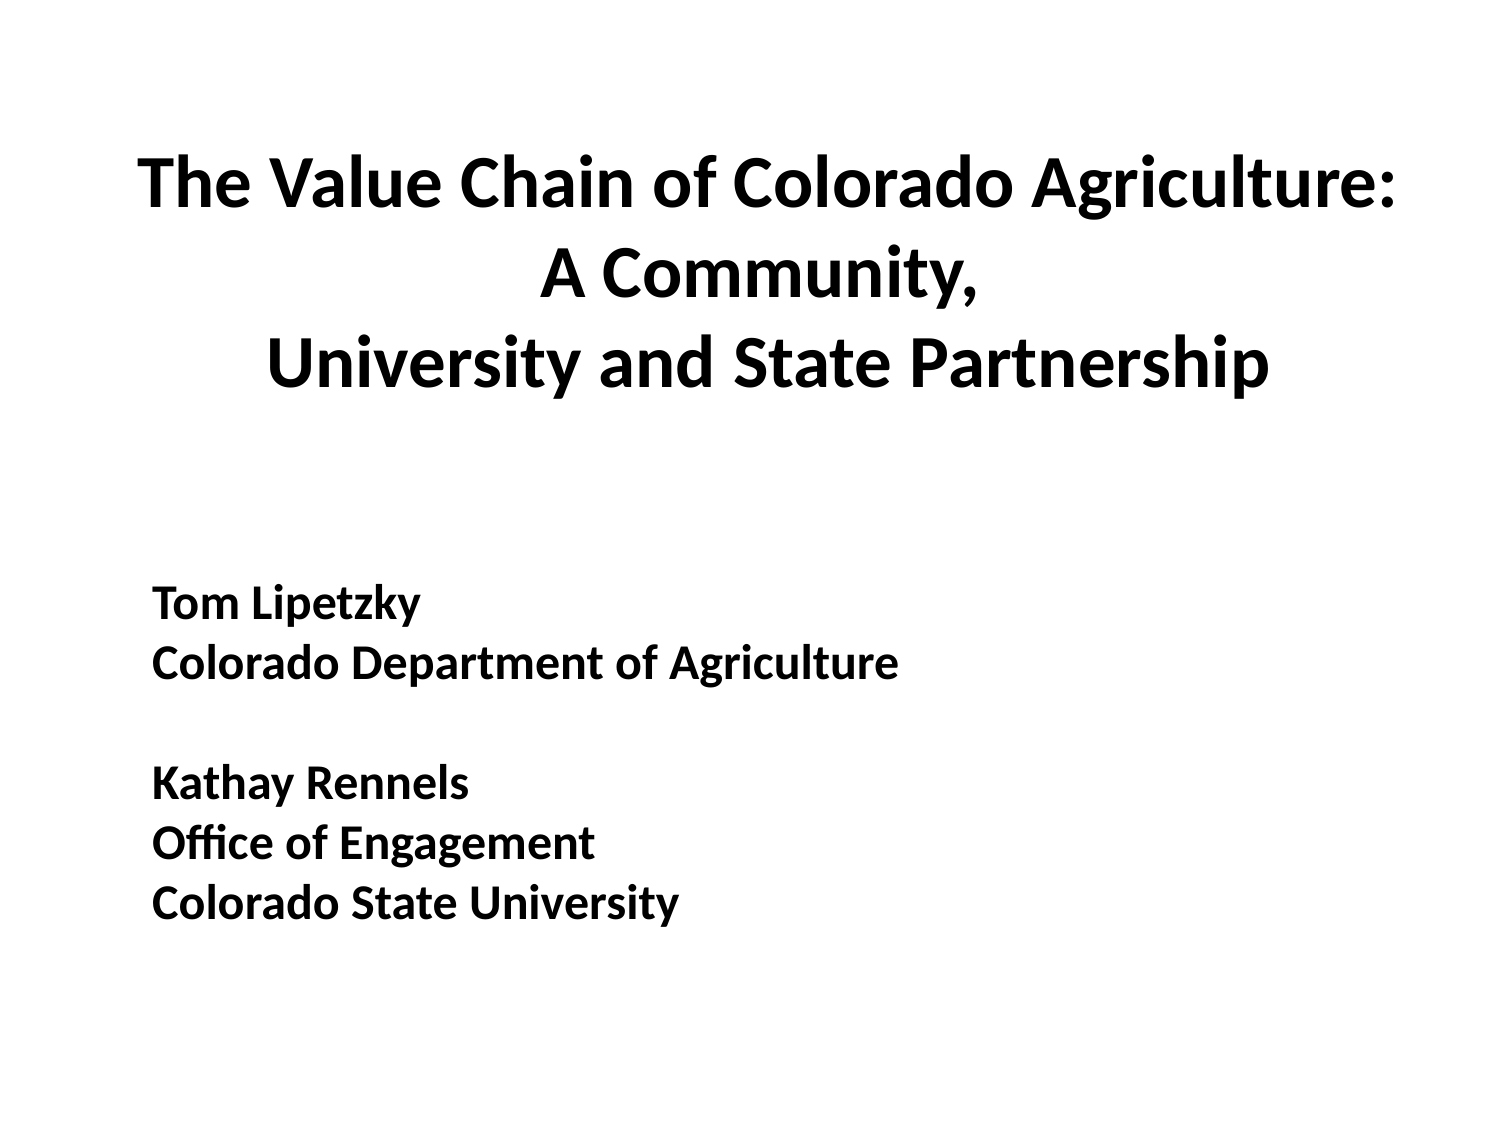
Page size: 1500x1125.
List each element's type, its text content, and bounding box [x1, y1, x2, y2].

text_box Tom Lipetzky Colorado Department of Agriculture Kathay Rennels Office of Engagement Colorado State University [137, 562, 1350, 1058]
text_box The Value Chain of Colorado Agriculture: A Community, University and State Partnership [112, 124, 1425, 500]
